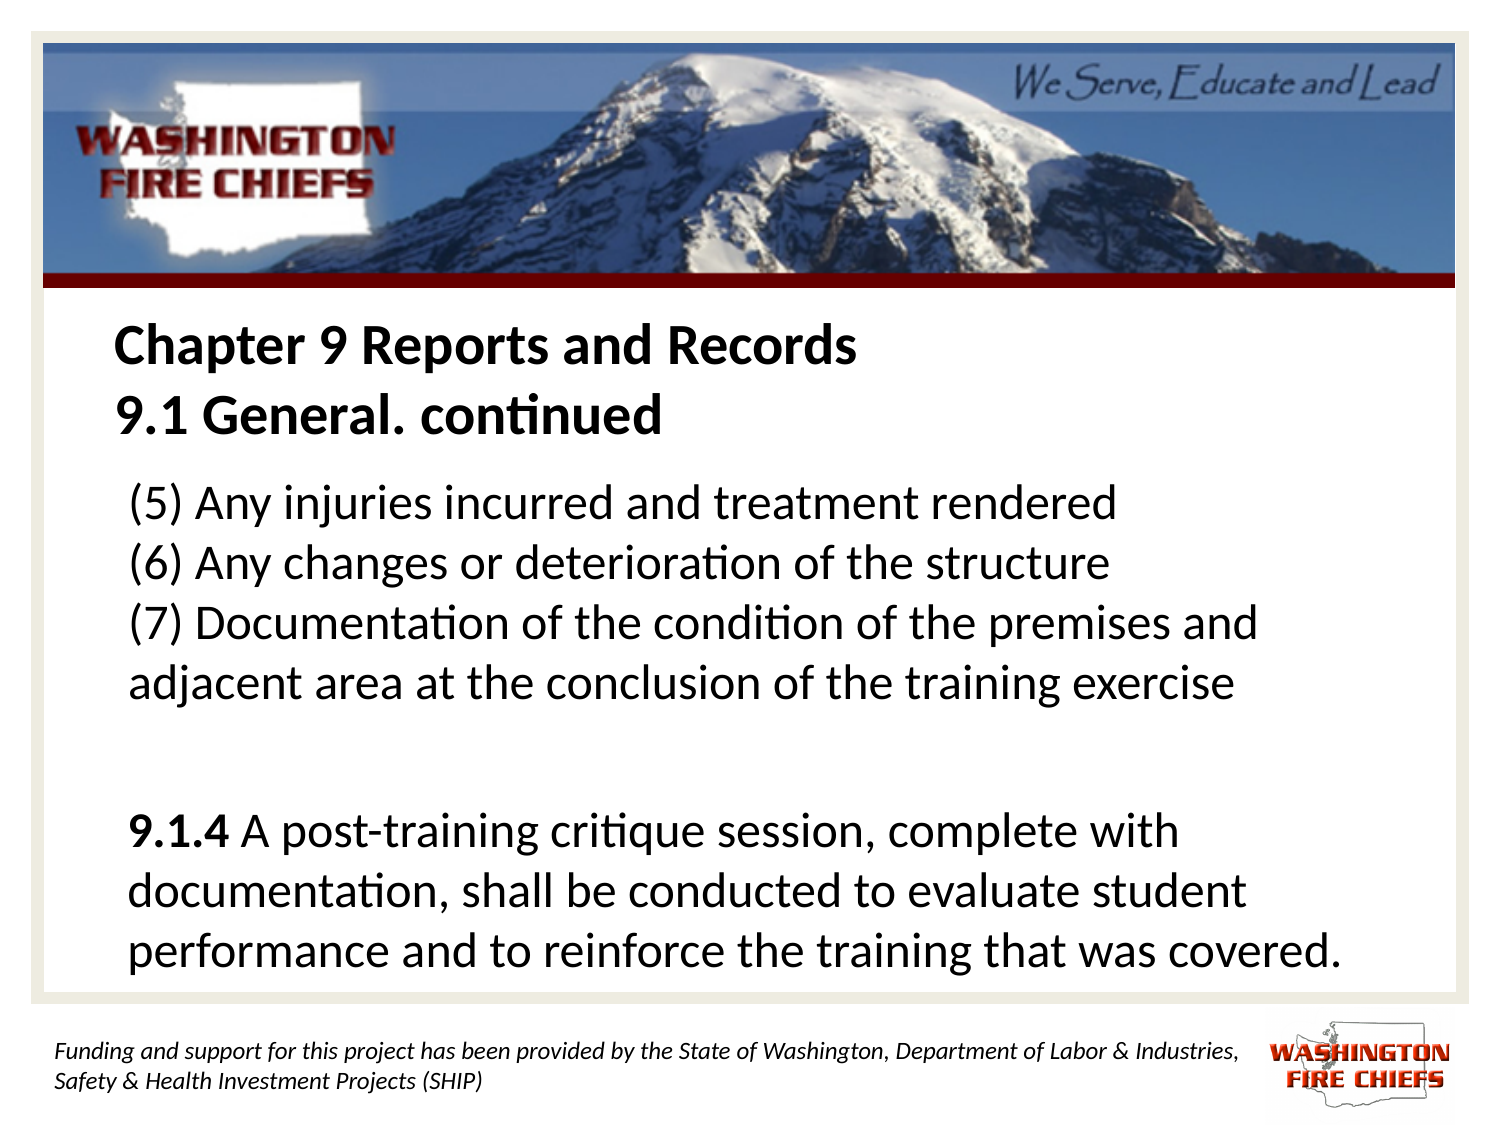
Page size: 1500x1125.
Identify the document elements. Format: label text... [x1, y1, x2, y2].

text_box (5) Any injuries incurred and treatment rendered (6) Any changes or deterioration of the structure (7) Documentation of the condition of the premises and adjacent area at the conclusion of the training exercise [113, 462, 1359, 718]
picture [43, 43, 1455, 288]
text_box Chapter 9 Reports and Records 9.1 General. continued [99, 298, 1150, 454]
text_box 9.1.4 A post-training critique session, complete with documentation, shall be conducted to evaluate student performance and to reinforce the training that was covered. [112, 790, 1400, 986]
picture [1265, 1007, 1455, 1125]
